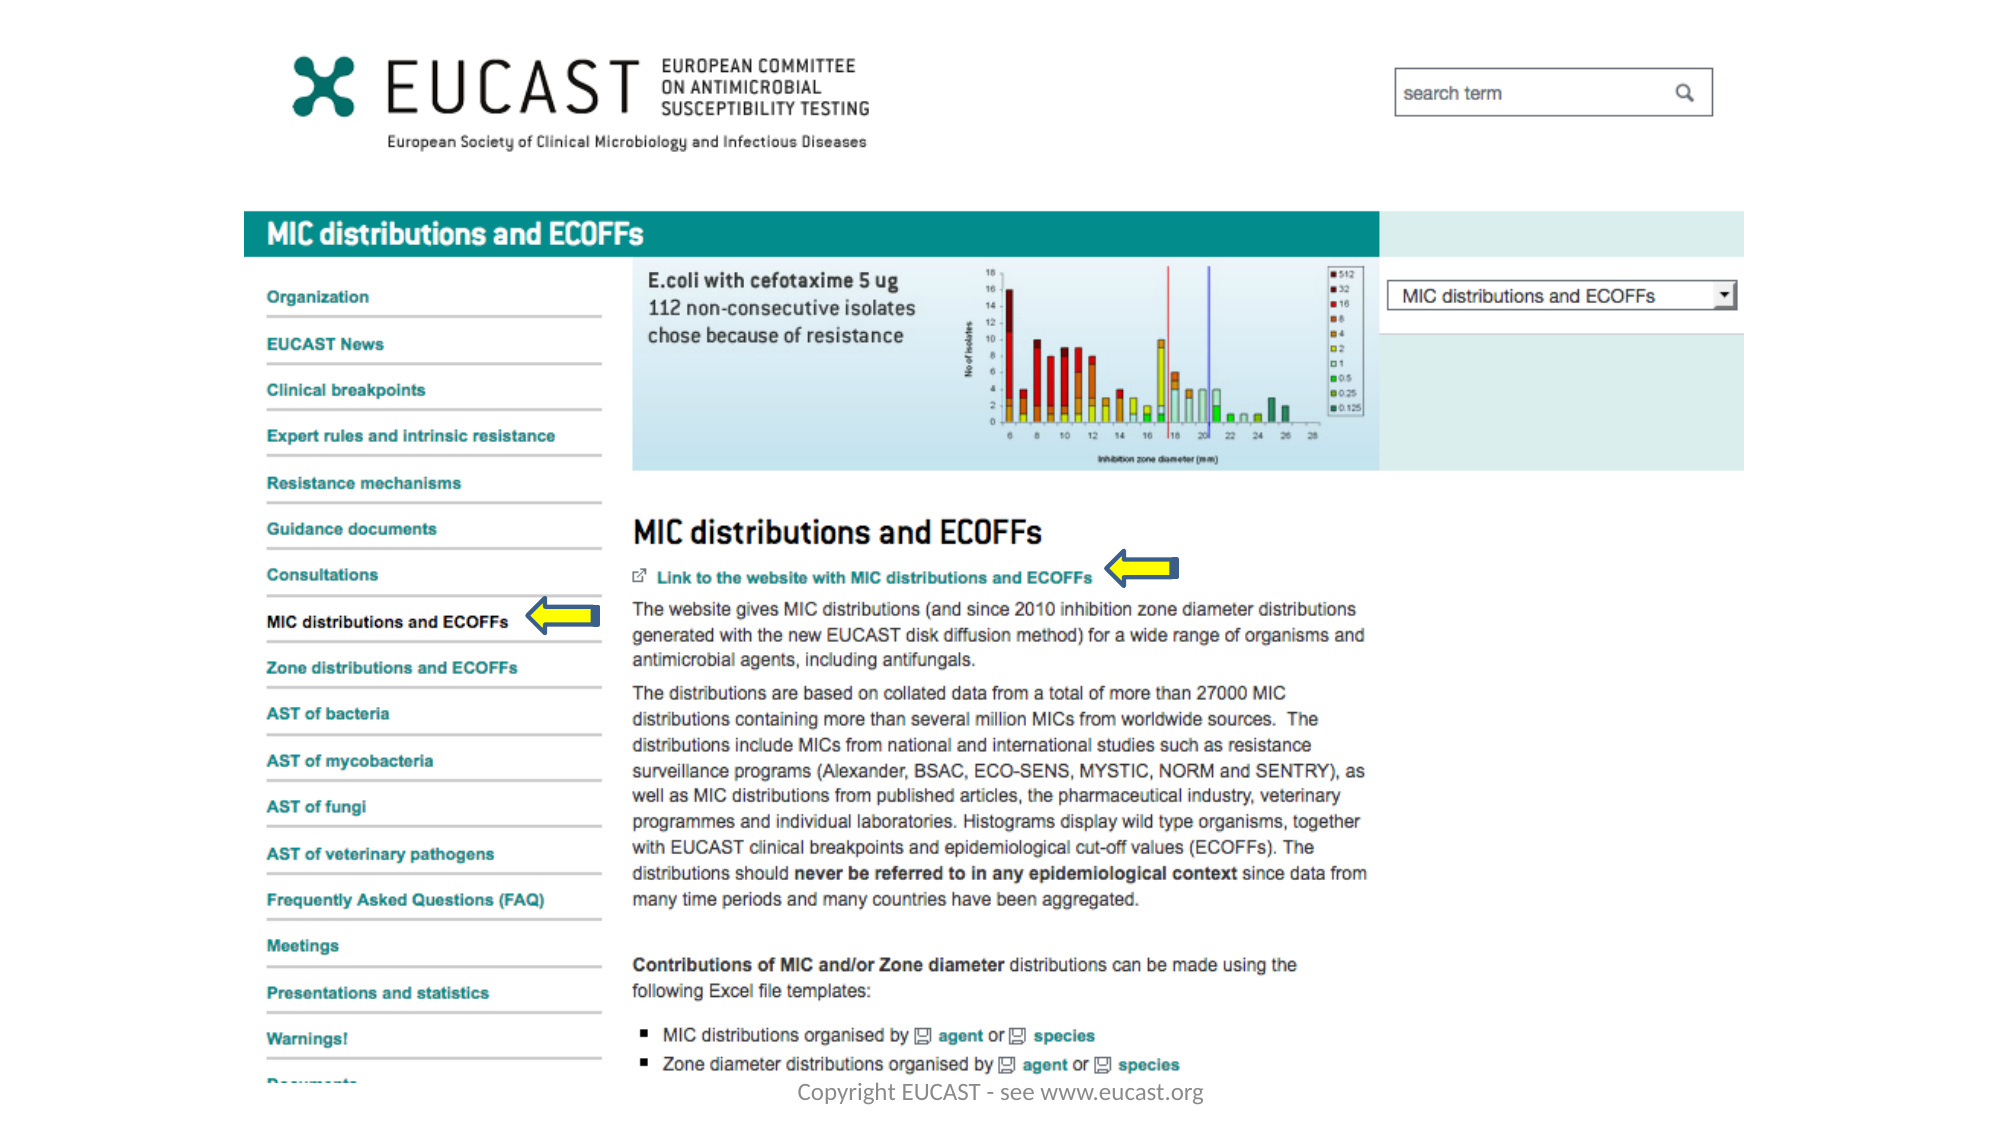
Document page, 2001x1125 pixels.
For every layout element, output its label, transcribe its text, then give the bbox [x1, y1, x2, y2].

picture [243, 13, 1745, 1083]
footer Copyright EUCAST - see www.eucast.org [763, 1090, 1239, 1120]
